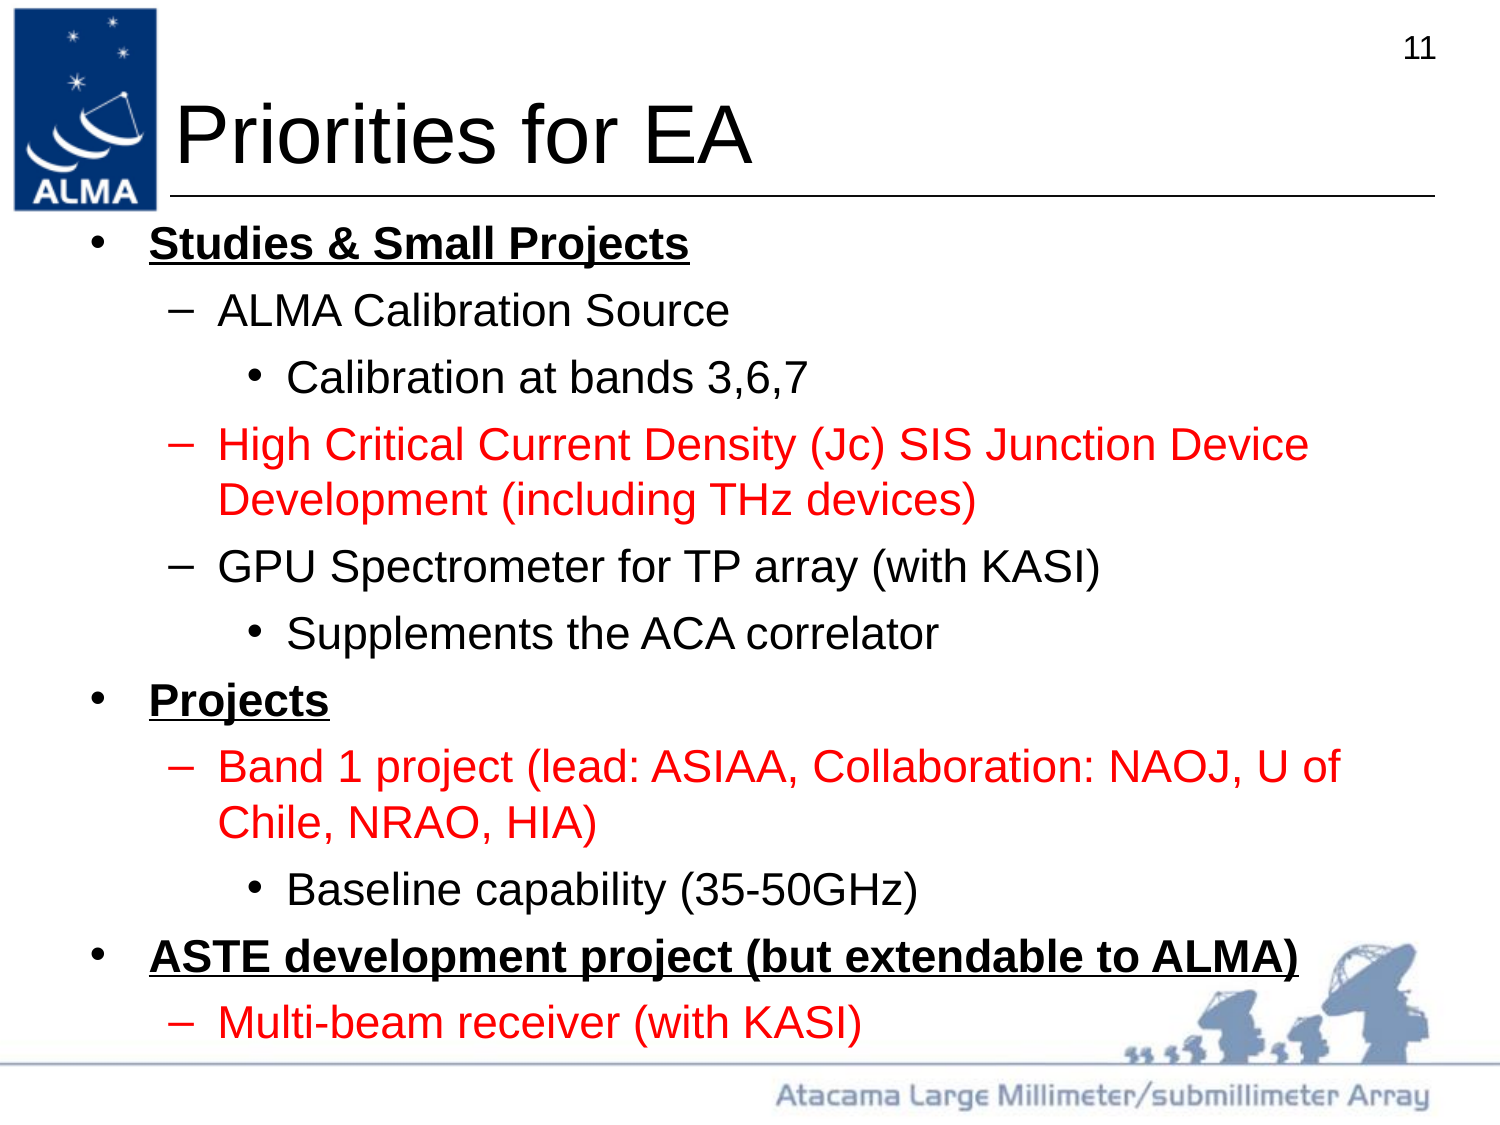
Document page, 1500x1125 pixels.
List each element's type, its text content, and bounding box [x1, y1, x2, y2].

picture [0, 916, 1500, 1125]
picture [1, 0, 171, 221]
text_box Studies & Small Projects ALMA Calibration Source Calibration at bands 3,6,7 High Critical Current Density (Jc) SIS Junction Device Development (including THz devices) GPU Spectrometer for TP array (with KASI) Supplements the ACA correlator Projects Band 1 project (lead: ASIAA, Collaboration: NAOJ, U of Chile, NRAO, HIA) Baseline capability (35-50GHz) ASTE development project (but extendable to ALMA) Multi-beam receiver (with KASI) [74, 206, 1392, 1083]
list Priorities for EA [159, 76, 1432, 185]
